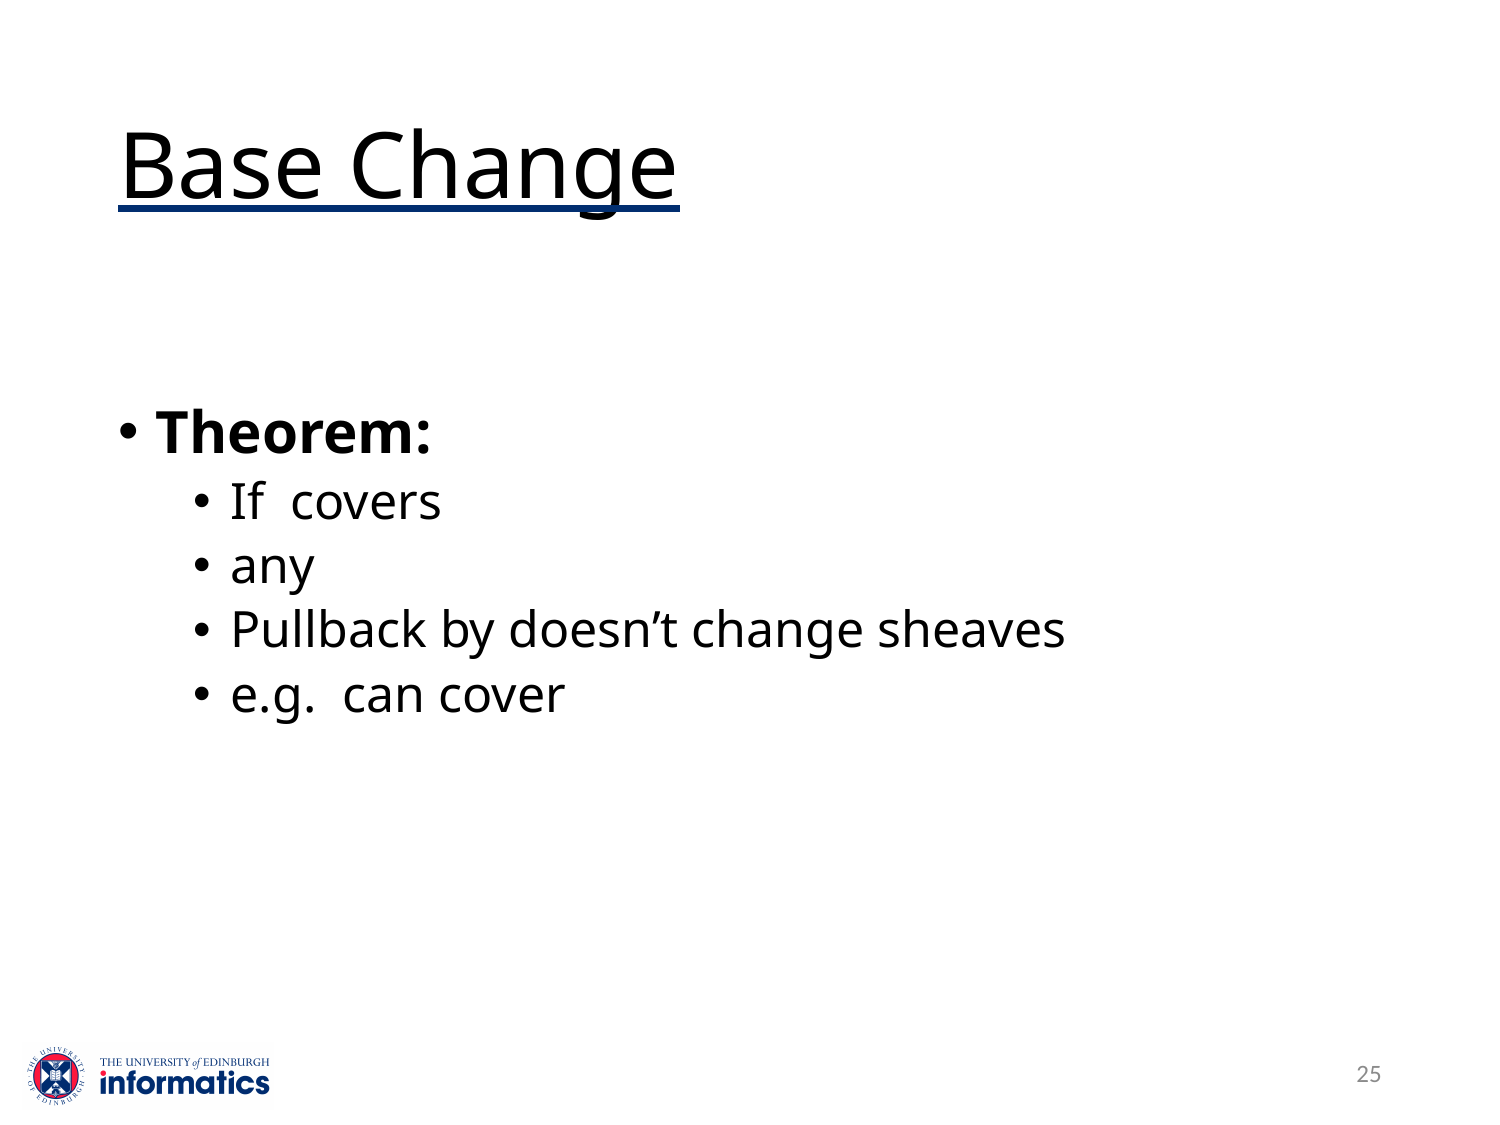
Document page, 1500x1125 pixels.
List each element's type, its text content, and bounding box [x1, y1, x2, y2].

slide_number 25 [1059, 1042, 1397, 1103]
title Base Change [103, 59, 1397, 278]
picture [22, 1042, 274, 1110]
